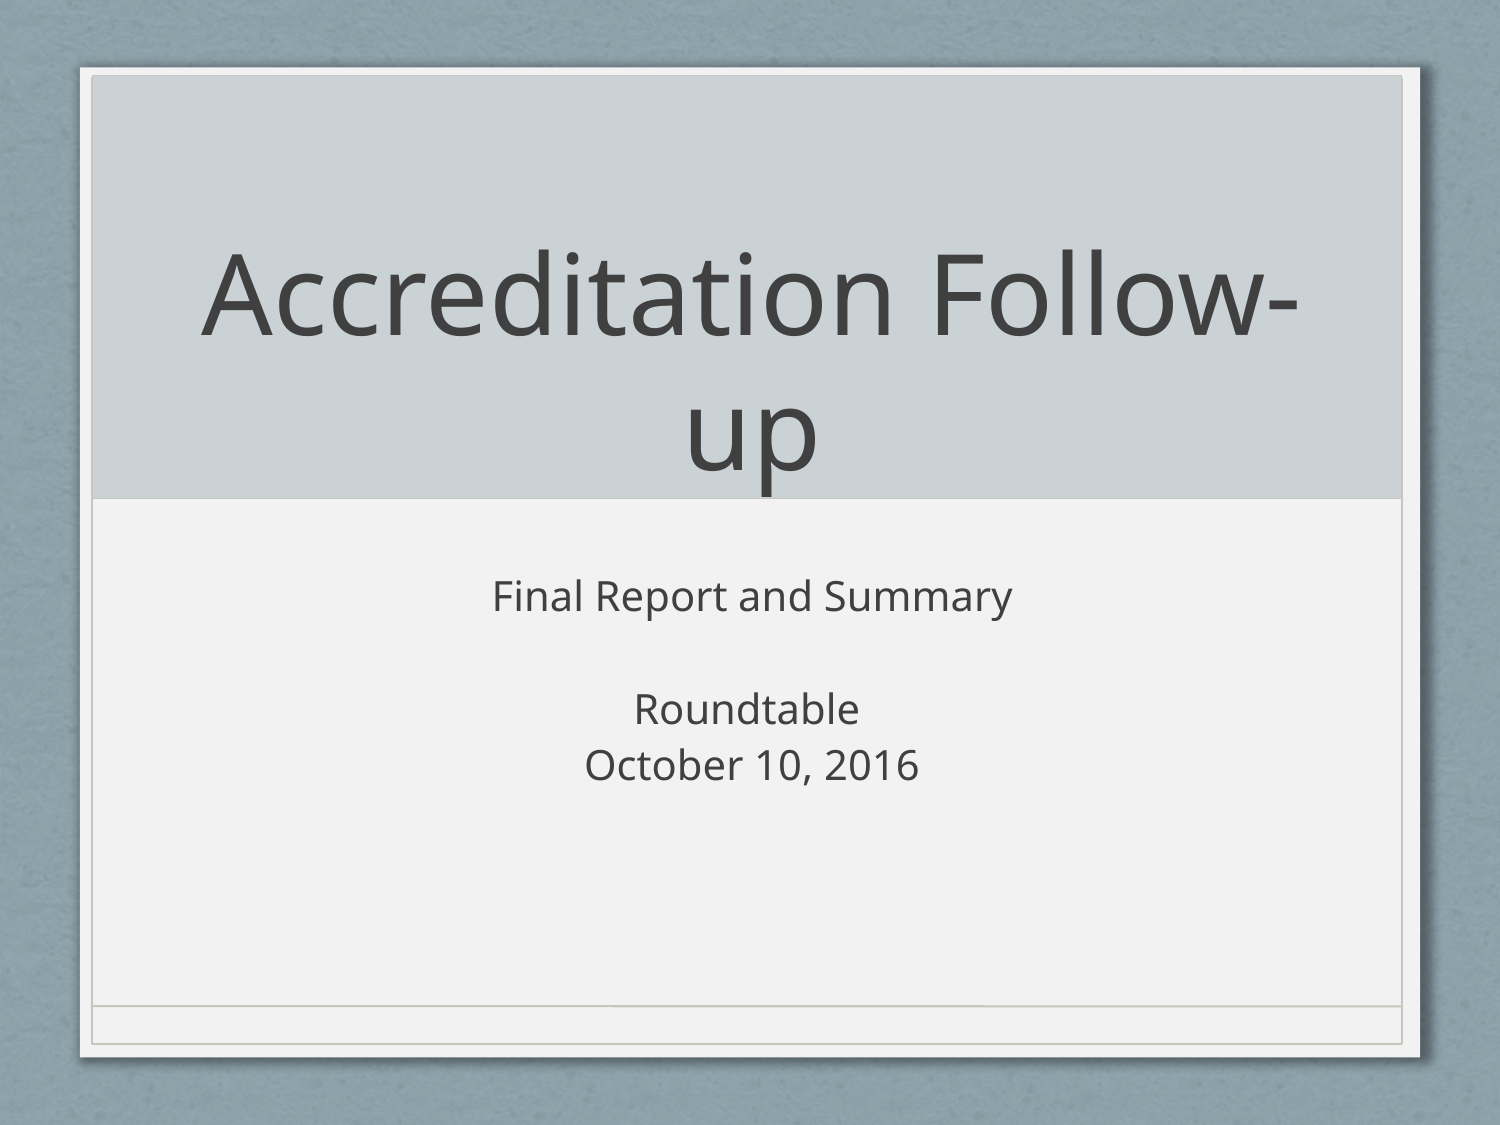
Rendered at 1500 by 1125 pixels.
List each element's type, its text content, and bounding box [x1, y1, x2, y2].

subtitle Final Report and Summary Roundtable October 10, 2016 [150, 562, 1355, 850]
title Accreditation Follow-up [150, 184, 1355, 500]
